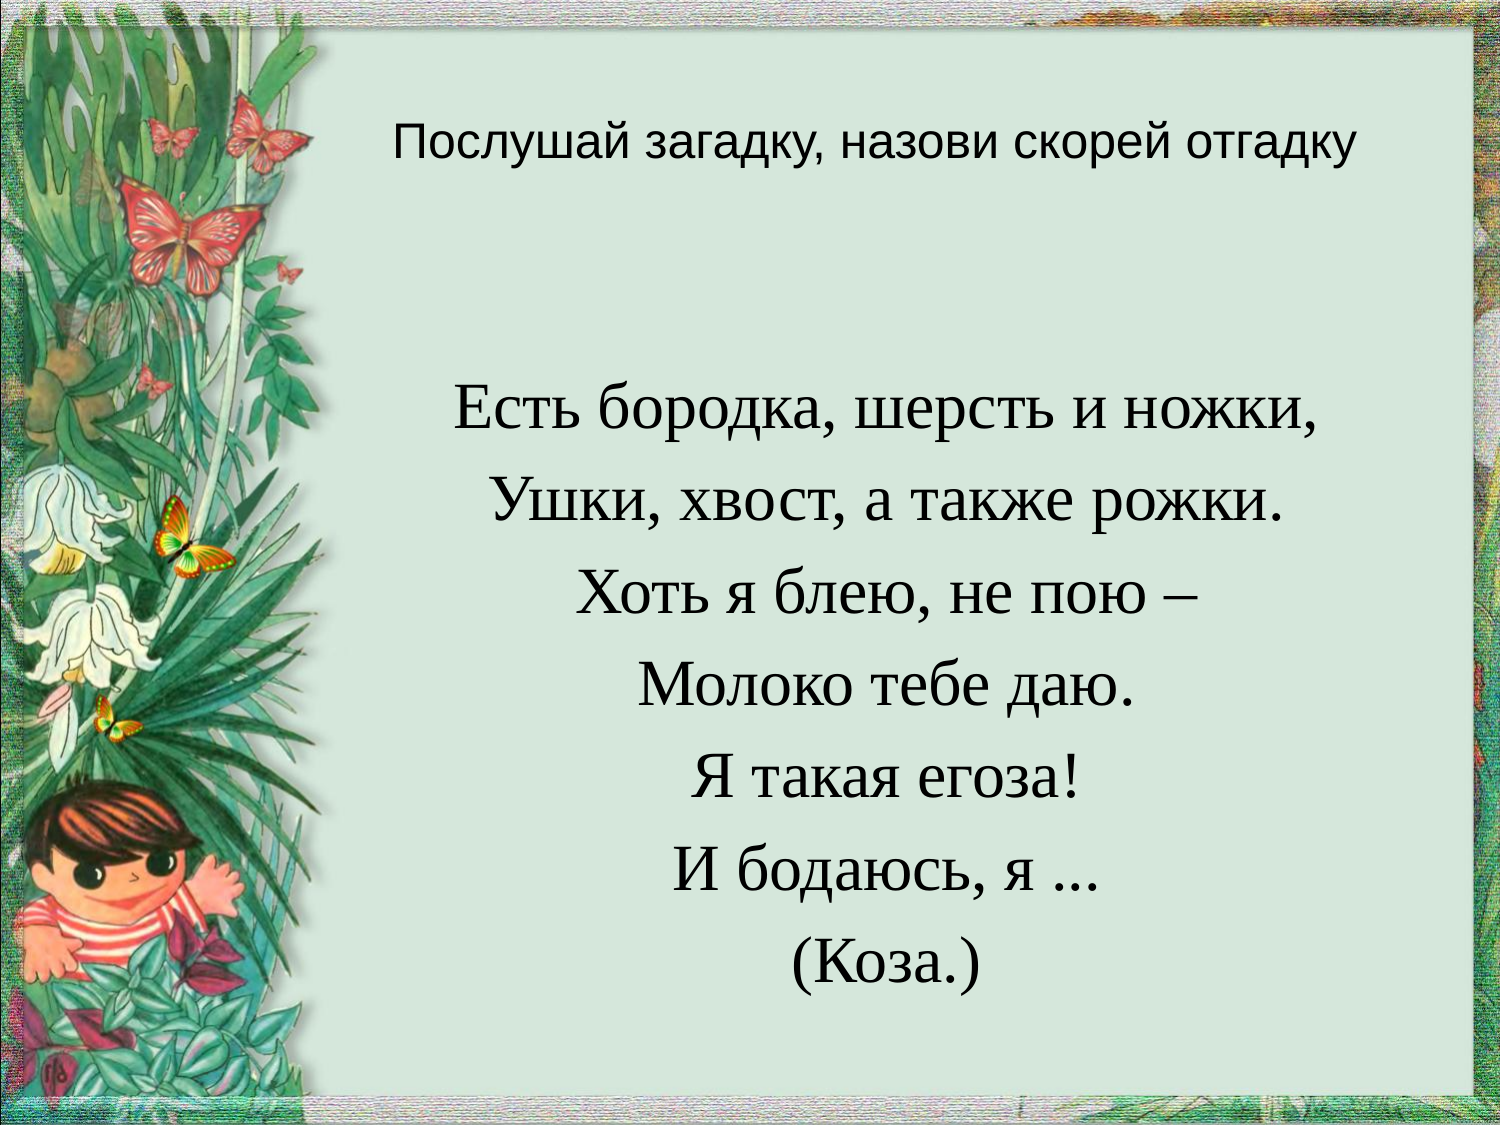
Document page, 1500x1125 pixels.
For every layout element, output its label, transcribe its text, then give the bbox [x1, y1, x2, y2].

list Есть бородка, шерсть и ножки, Ушки, хвост, а также рожки. Хоть я блею, не пою – Молоко тебе даю. Я такая егоза! И бодаюсь, я ... (Коза.) [348, 262, 1425, 1005]
picture [0, 0, 1500, 1125]
title Послушай загадку, назови скорей отгадку [324, 45, 1425, 233]
